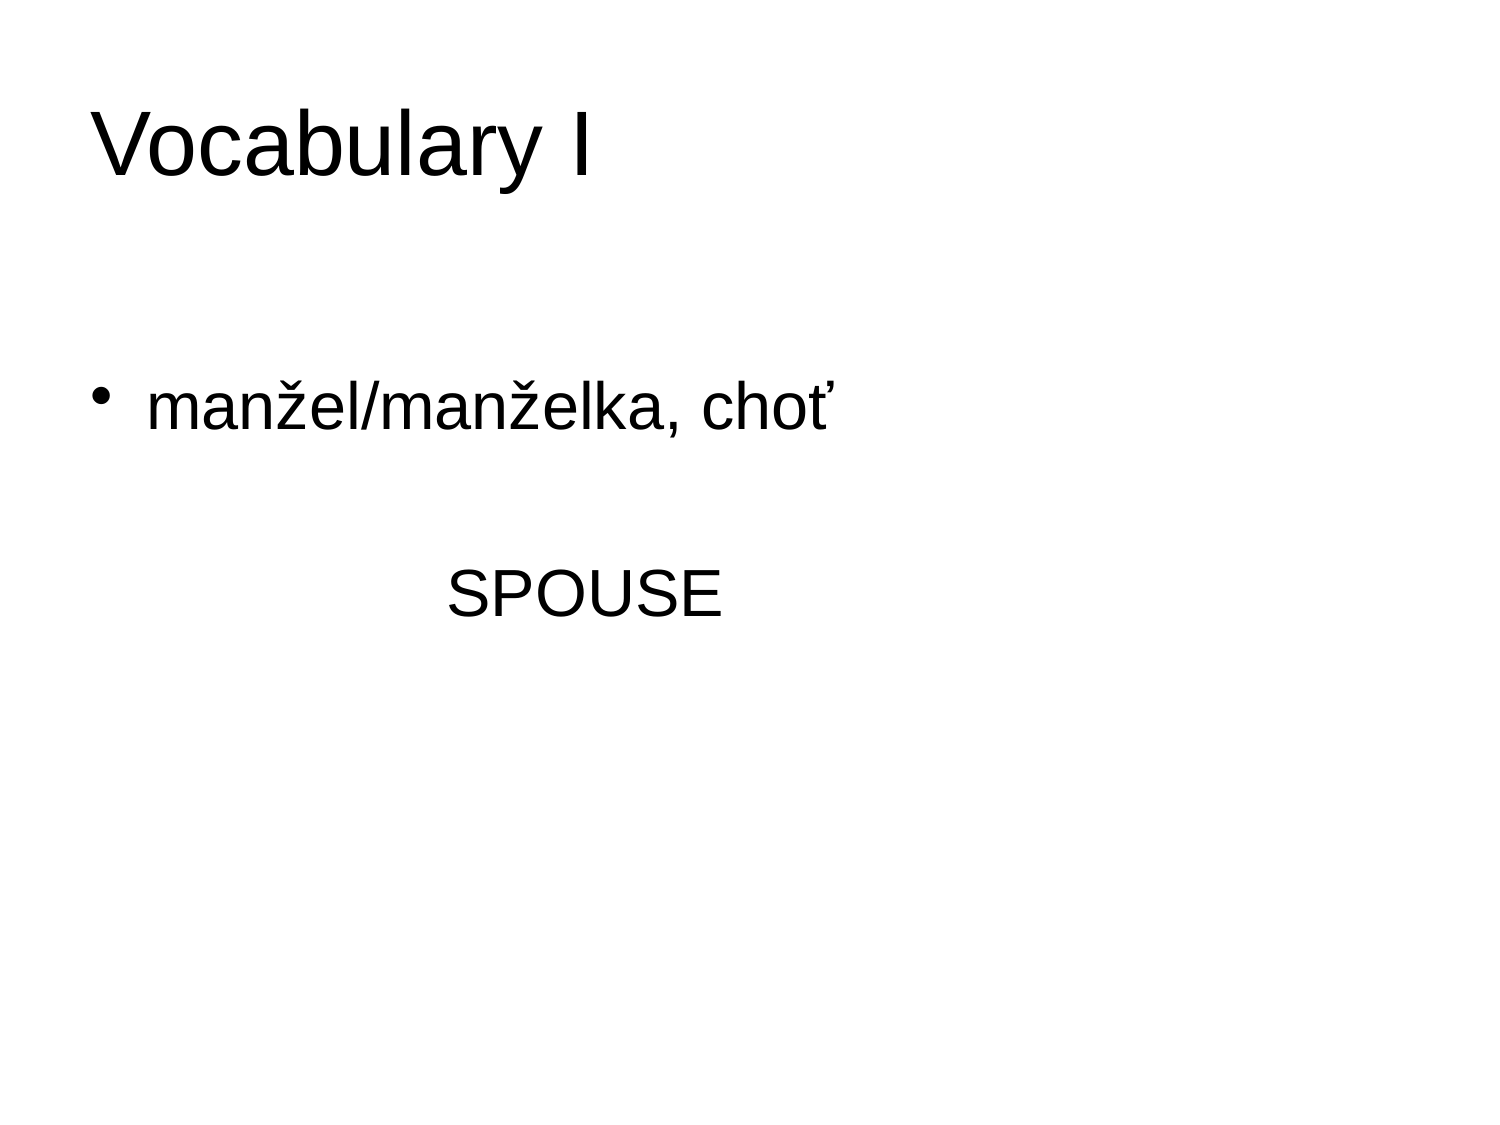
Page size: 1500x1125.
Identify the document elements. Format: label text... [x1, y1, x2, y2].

list manžel/manželka, choť SPOUSE [74, 262, 1426, 1006]
title Vocabulary I [74, 44, 1426, 233]
